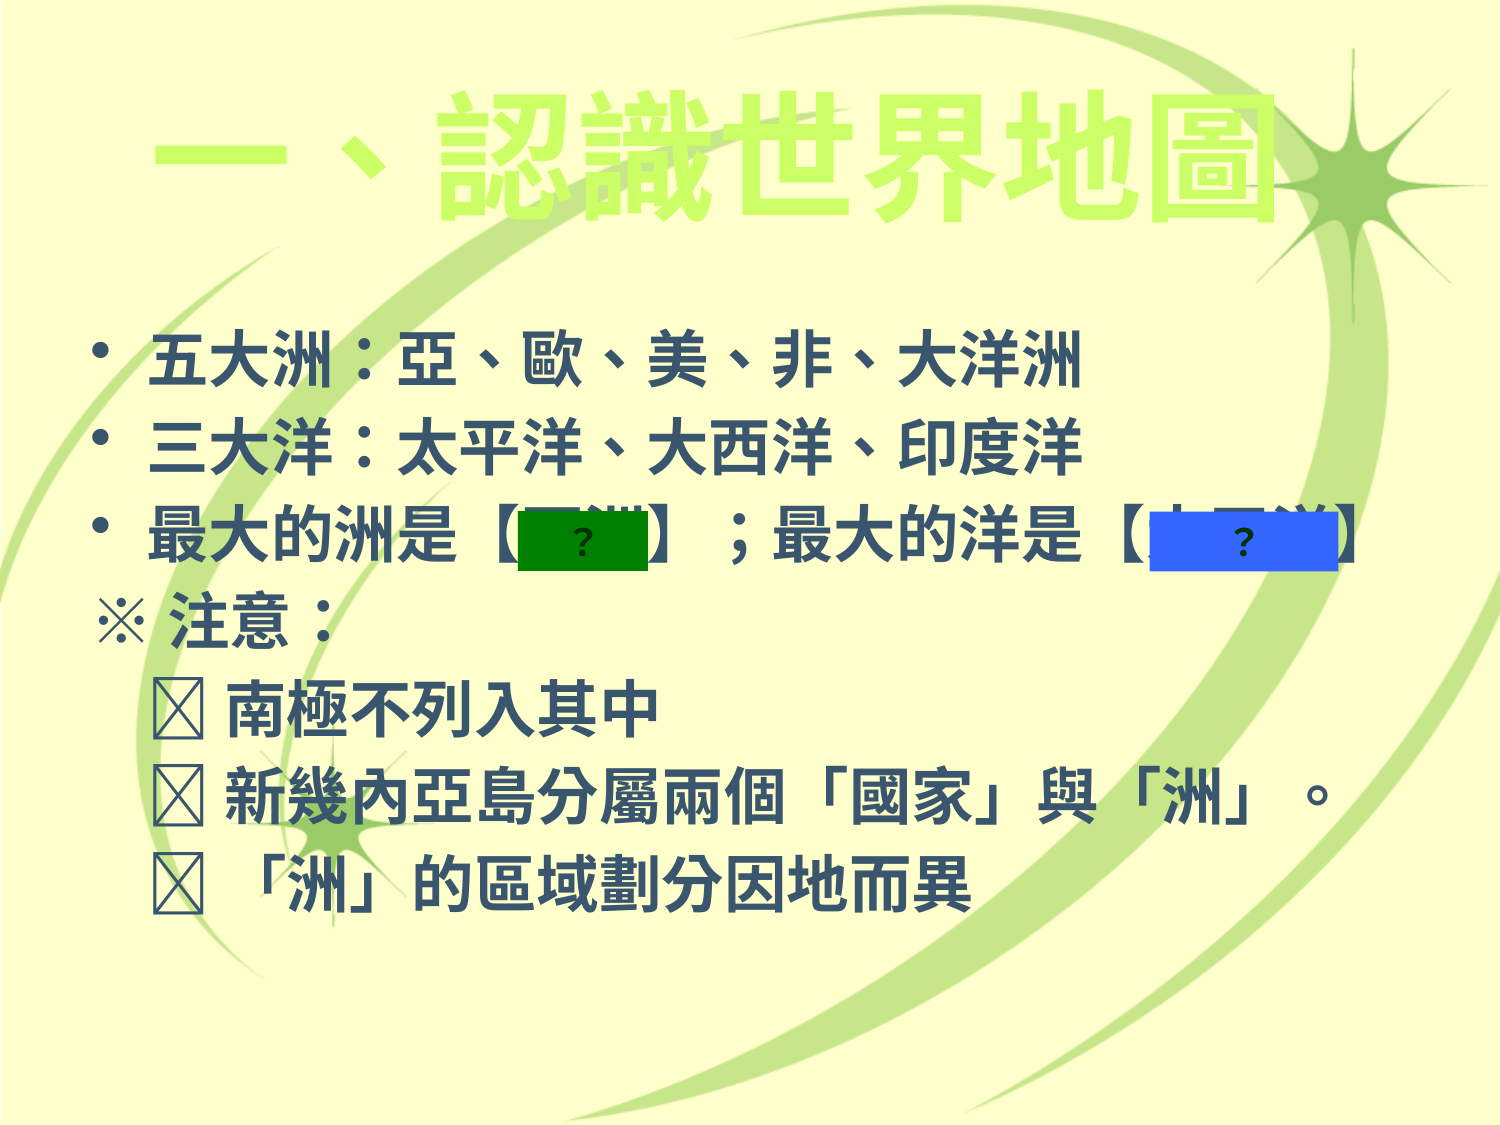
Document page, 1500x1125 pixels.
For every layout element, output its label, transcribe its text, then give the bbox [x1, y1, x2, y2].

text_box ？ [517, 511, 648, 571]
text_box 一、認識世界地圖 [135, 61, 1315, 247]
list 五大洲：亞、歐、美、非、大洋洲 三大洋：太平洋、大西洋、印度洋 最大的洲是【亞洲】；最大的洋是【太平洋】 ※注意： 南極不列入其中 新幾內亞島分屬兩個「國家」與「洲」。 「洲」的區域劃分因地而異 [75, 312, 1425, 950]
picture [0, 0, 1500, 1125]
text_box ？ [1149, 511, 1339, 572]
